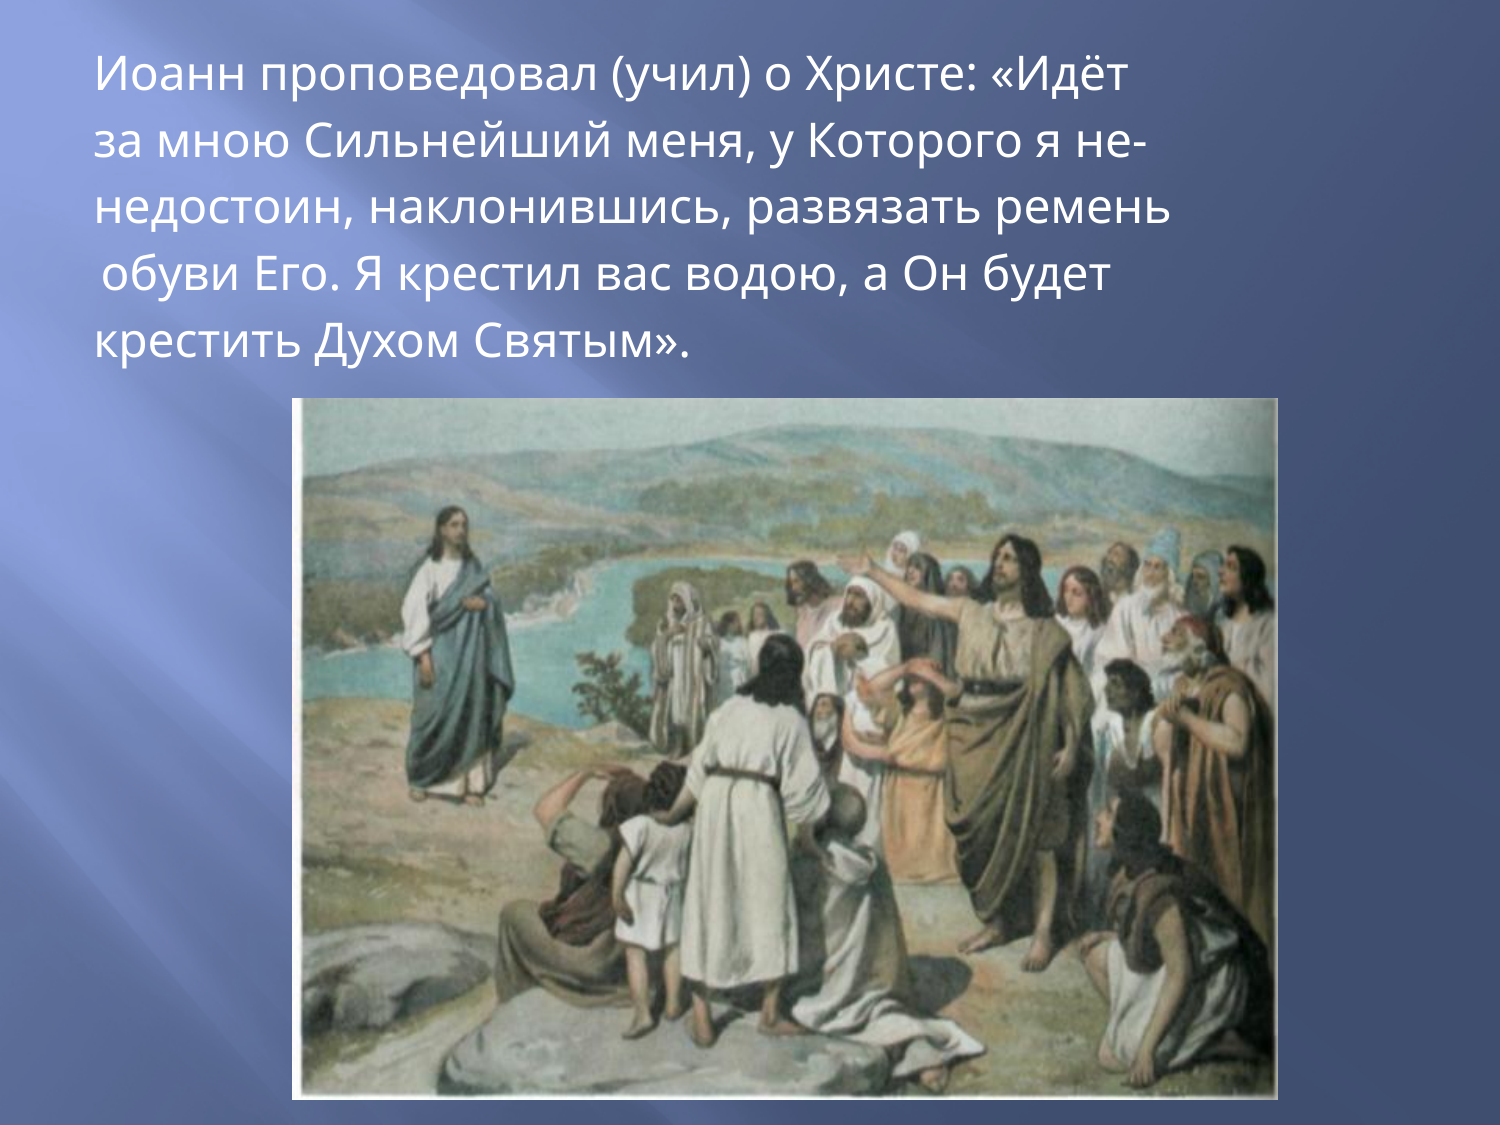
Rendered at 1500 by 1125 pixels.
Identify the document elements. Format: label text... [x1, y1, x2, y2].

picture [292, 398, 1278, 1100]
list Иоанн проповедовал (учил) о Христе: «Идёт за мною Сильнейший меня, у Которого я не- недостоин, наклонившись, развязать ремень обуви Его. Я крестил вас водою, а Он будет крестить Духом Святым». [58, 35, 1454, 375]
